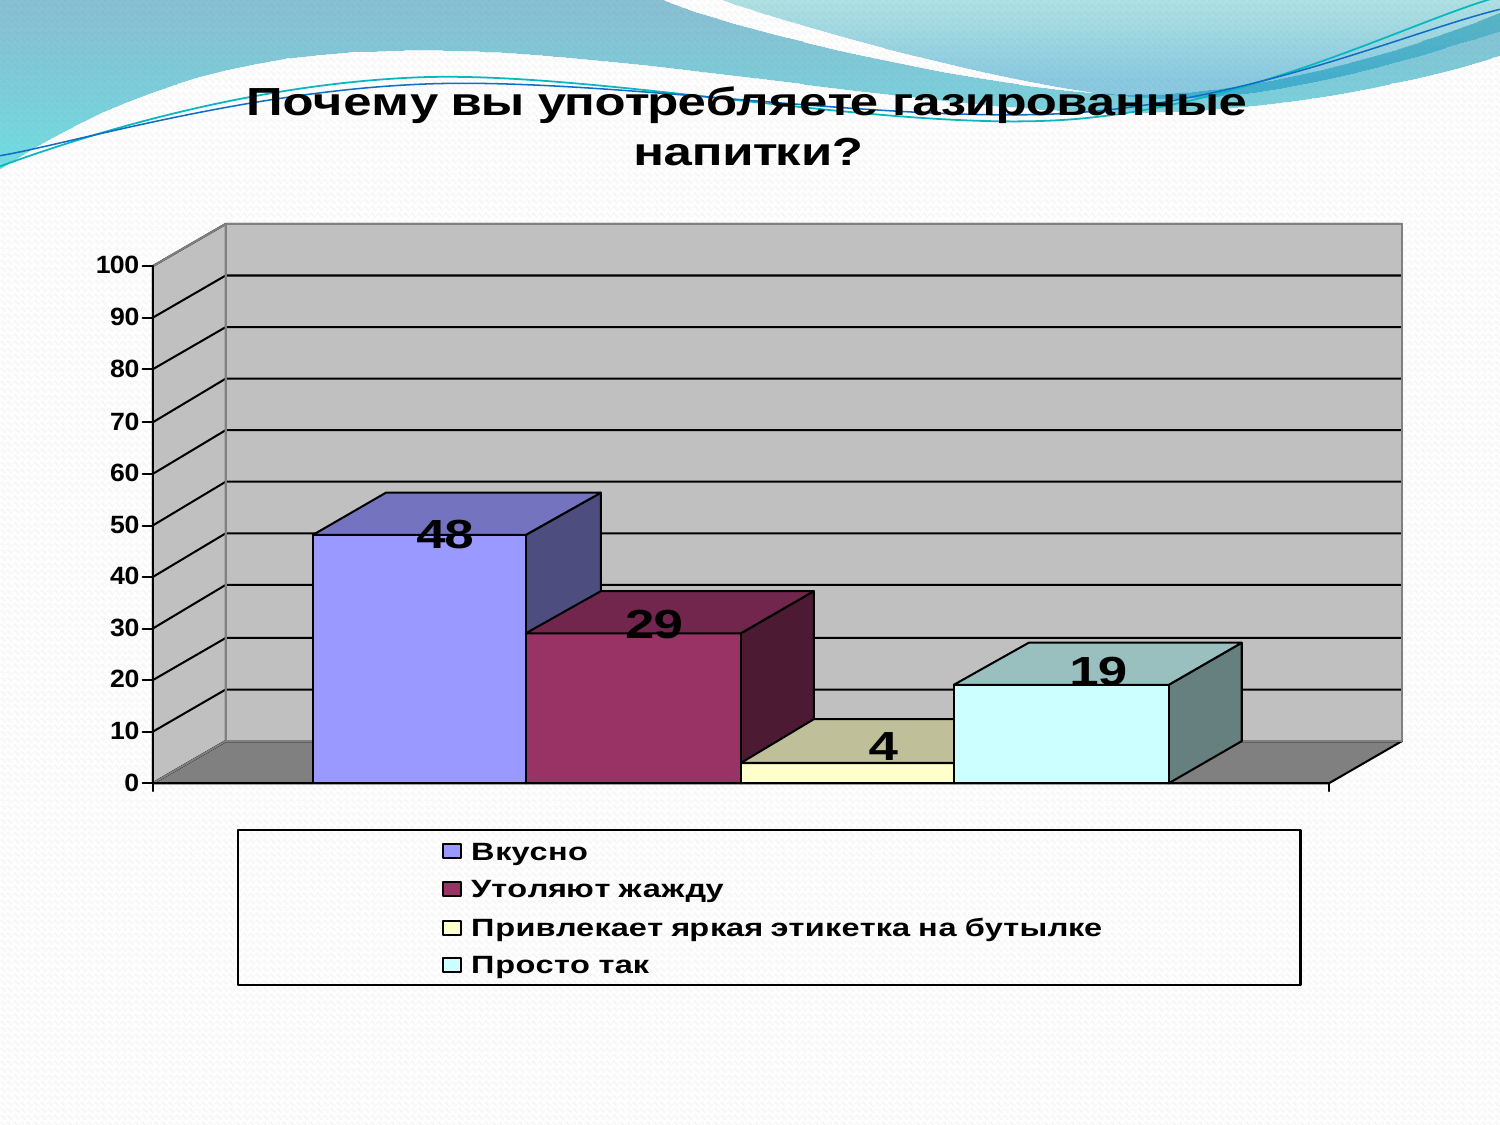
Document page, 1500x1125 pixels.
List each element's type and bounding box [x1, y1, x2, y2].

text_box [40, 42, 1453, 996]
